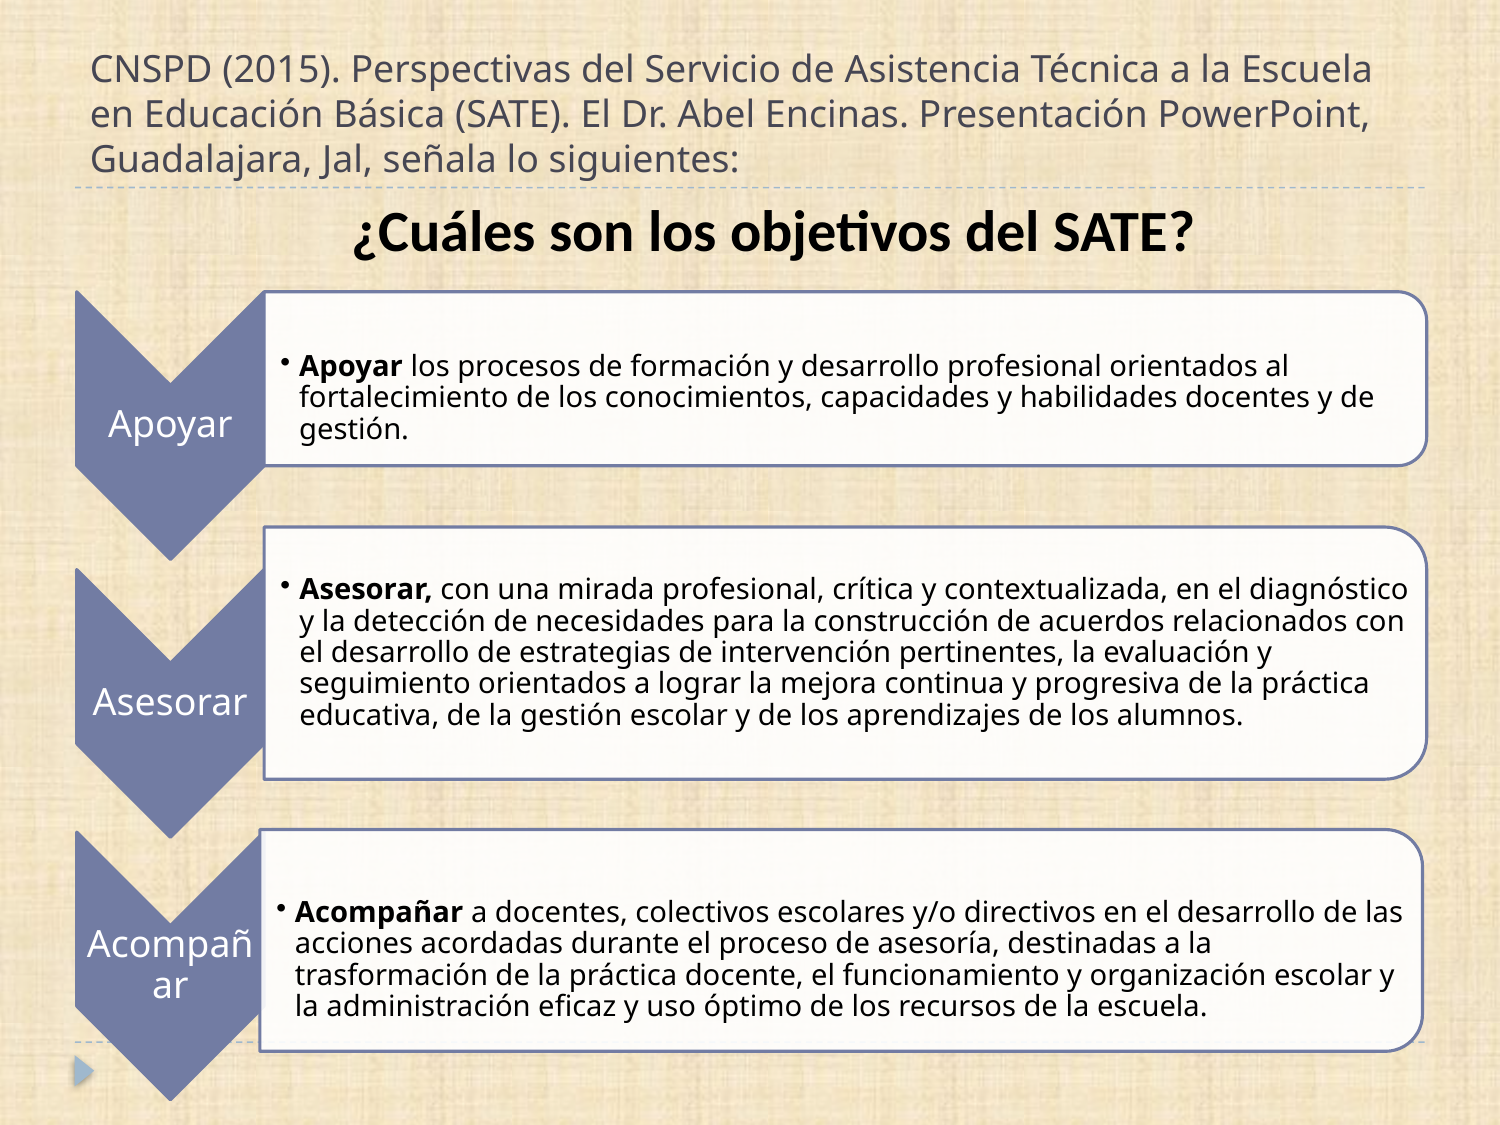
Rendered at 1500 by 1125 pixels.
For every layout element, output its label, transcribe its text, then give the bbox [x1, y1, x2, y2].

text_box ¿Cuáles son los objetivos del SATE? [336, 185, 1258, 271]
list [76, 290, 1427, 1101]
title CNSPD (2015). Perspectivas del Servicio de Asistencia Técnica a la Escuela en Educación Básica (SATE). El Dr. Abel Encinas. Presentación PowerPoint, Guadalajara, Jal, señala lo siguientes: [75, 24, 1425, 188]
